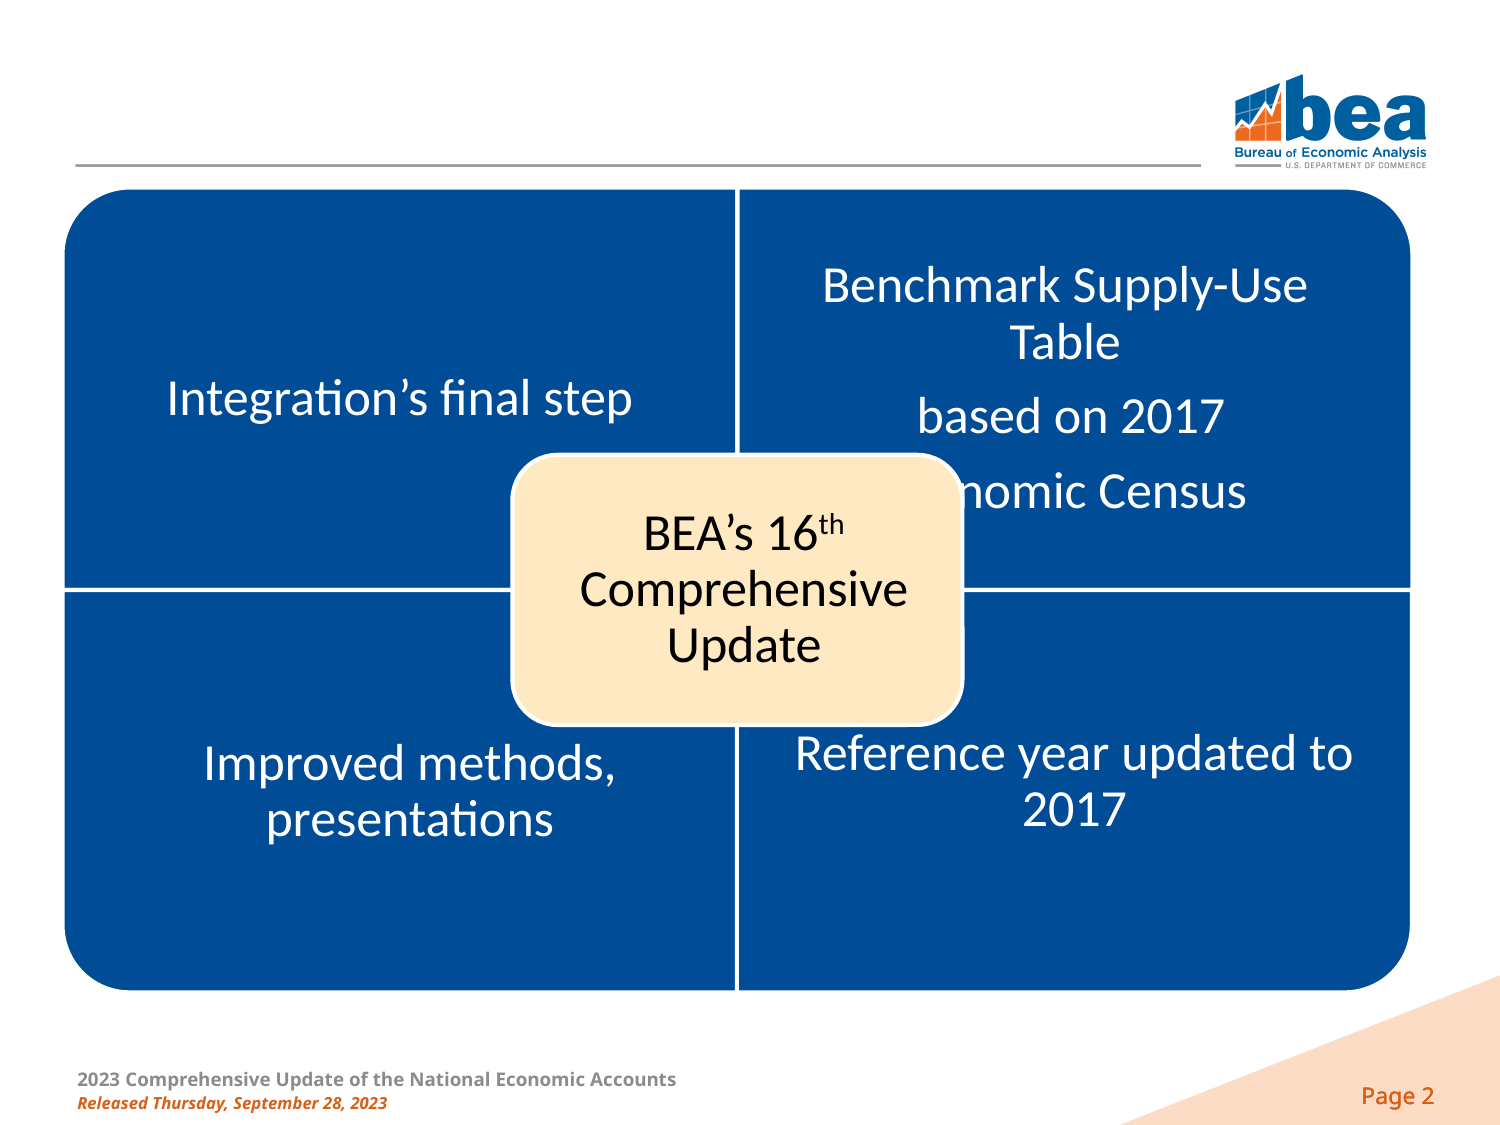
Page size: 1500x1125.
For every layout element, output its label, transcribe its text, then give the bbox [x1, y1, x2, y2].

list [62, 187, 1413, 993]
footer 2023 Comprehensive Update of the National Economic Accounts Released Thursday, September 28, 2023 [62, 1060, 1150, 1125]
picture [0, 0, 1500, 1125]
